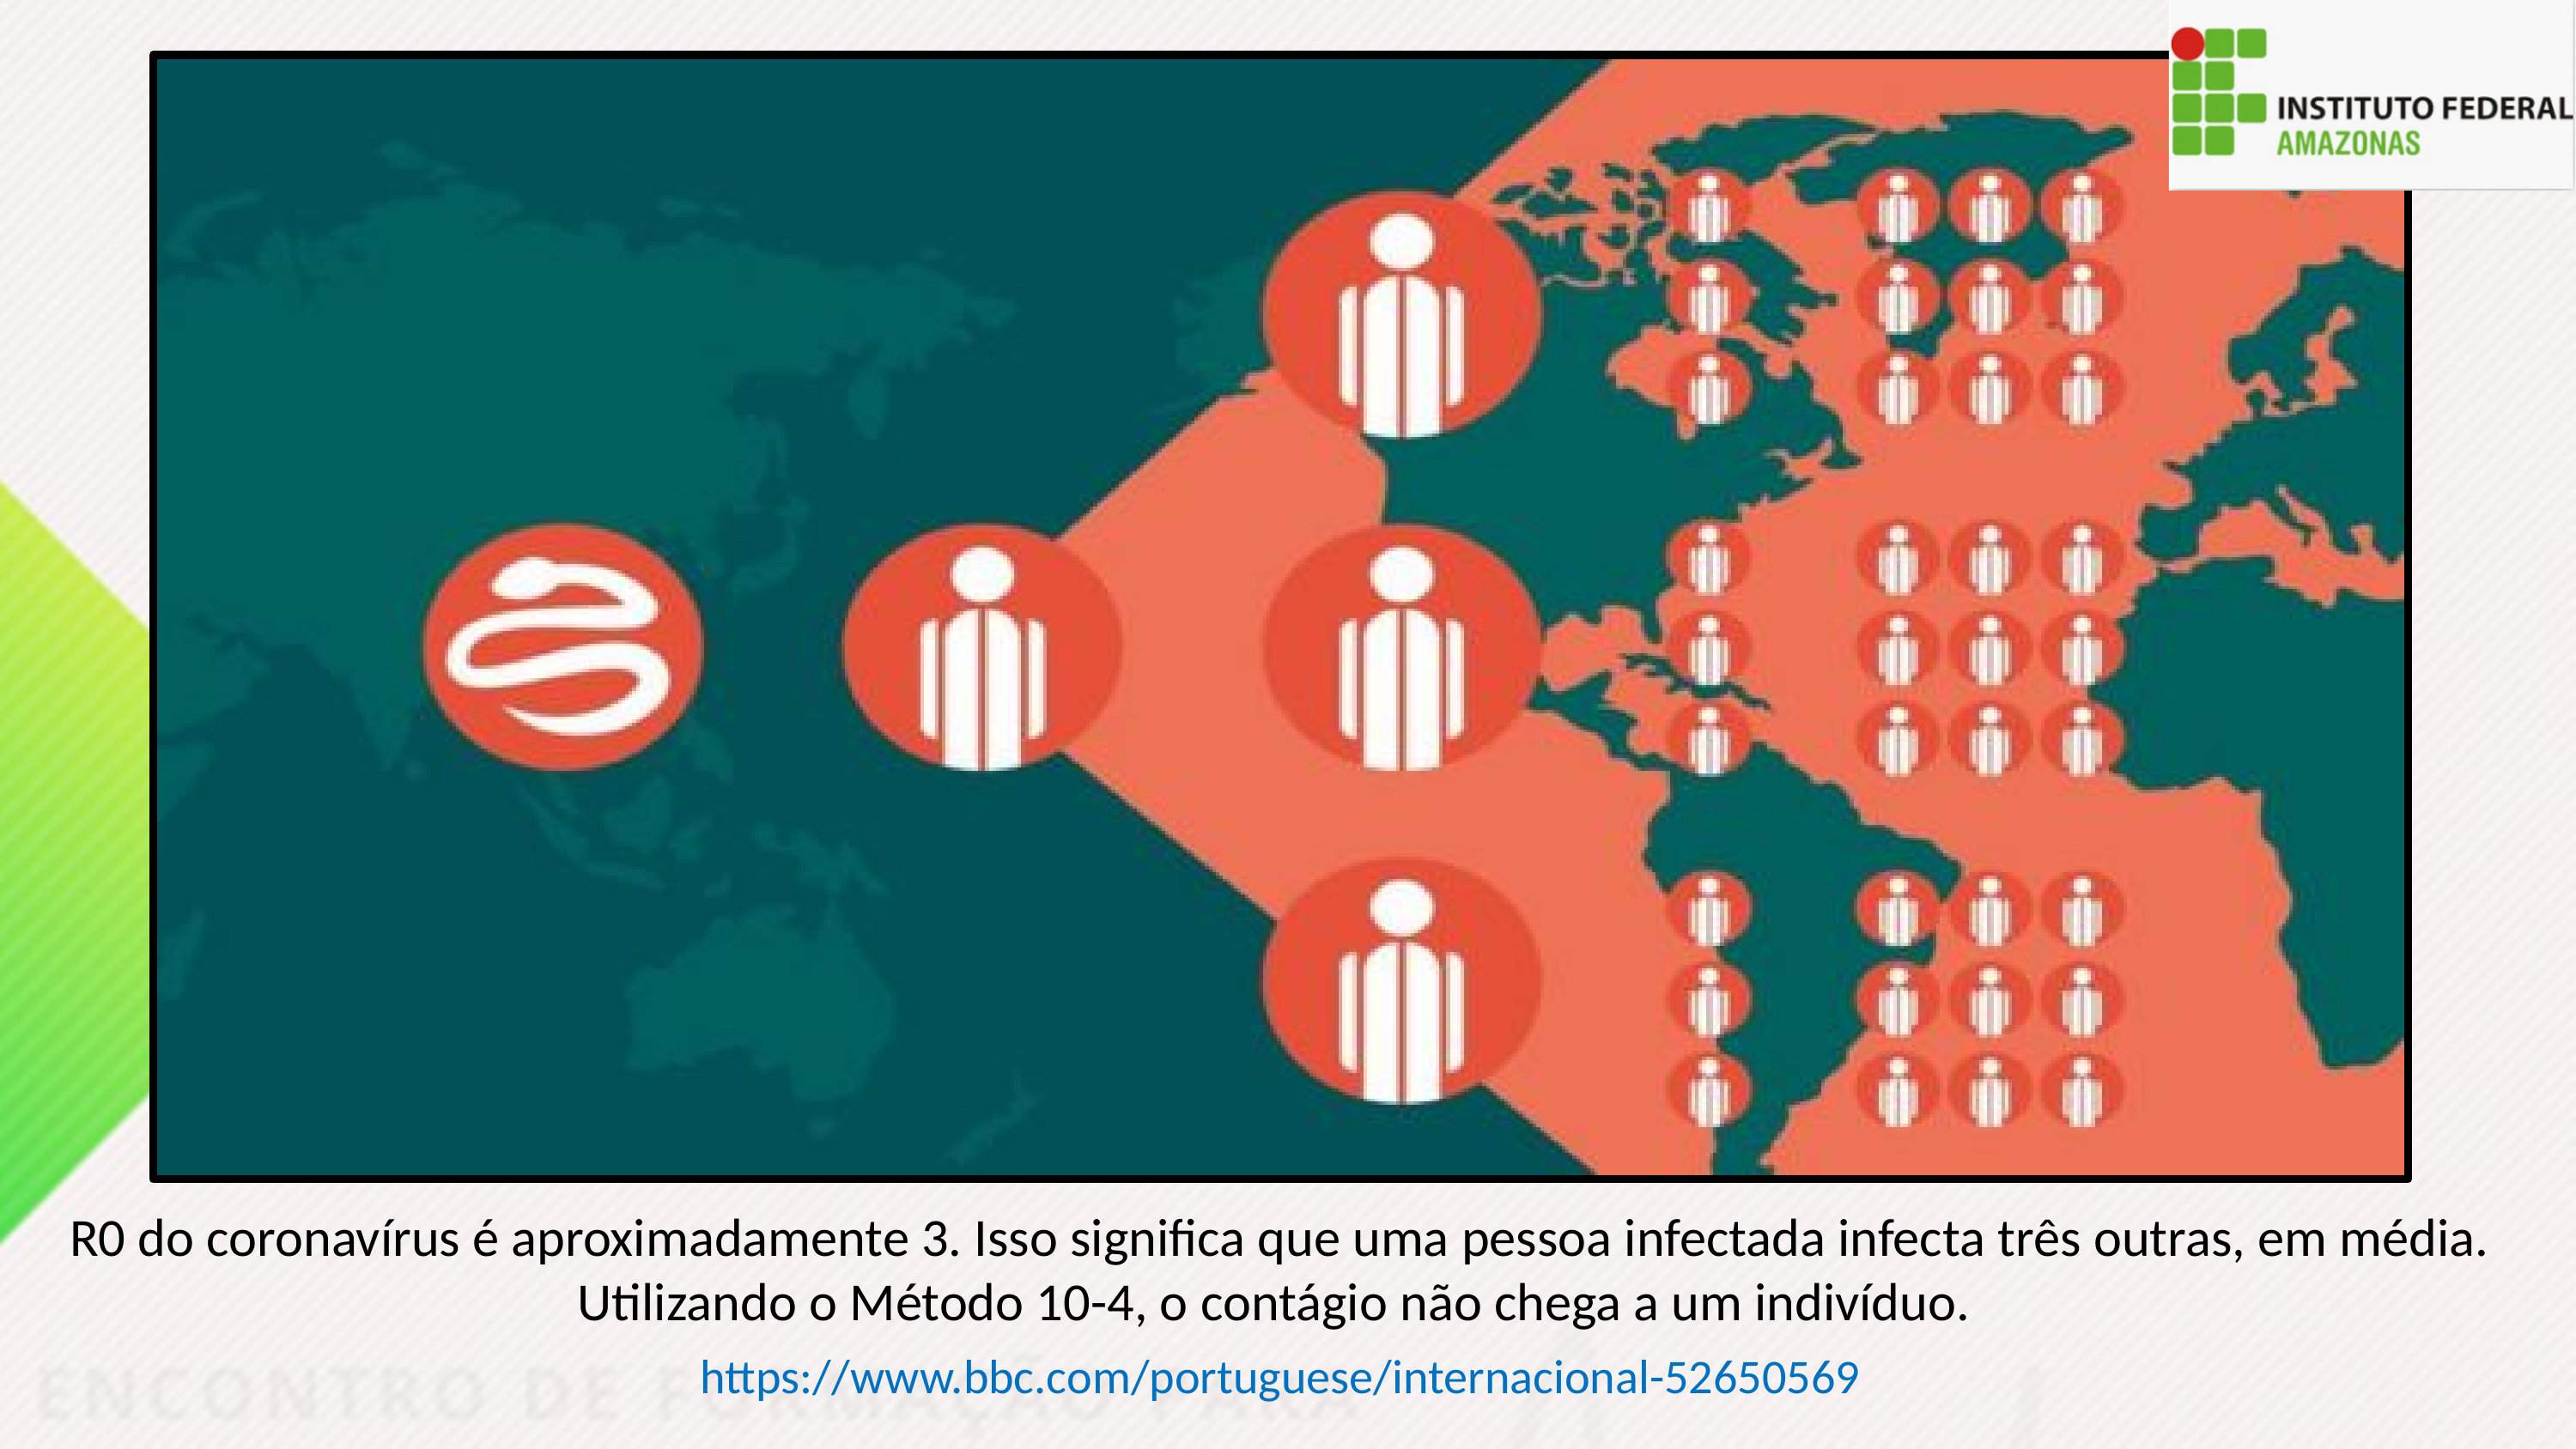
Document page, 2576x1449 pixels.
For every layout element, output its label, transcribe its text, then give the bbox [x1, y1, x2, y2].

text_box [2168, 0, 2576, 191]
picture [156, 58, 2405, 1175]
text_box R0 do coronavírus é aproximadamente 3. Isso significa que uma pessoa infectada infecta três outras, em média. Utilizando o Método 10-4, o contágio não chega a um indivíduo. [32, 1196, 2530, 1338]
picture [0, 0, 2576, 1449]
text_box https://www.bbc.com/portuguese/internacional-52650569 [688, 1338, 1874, 1410]
